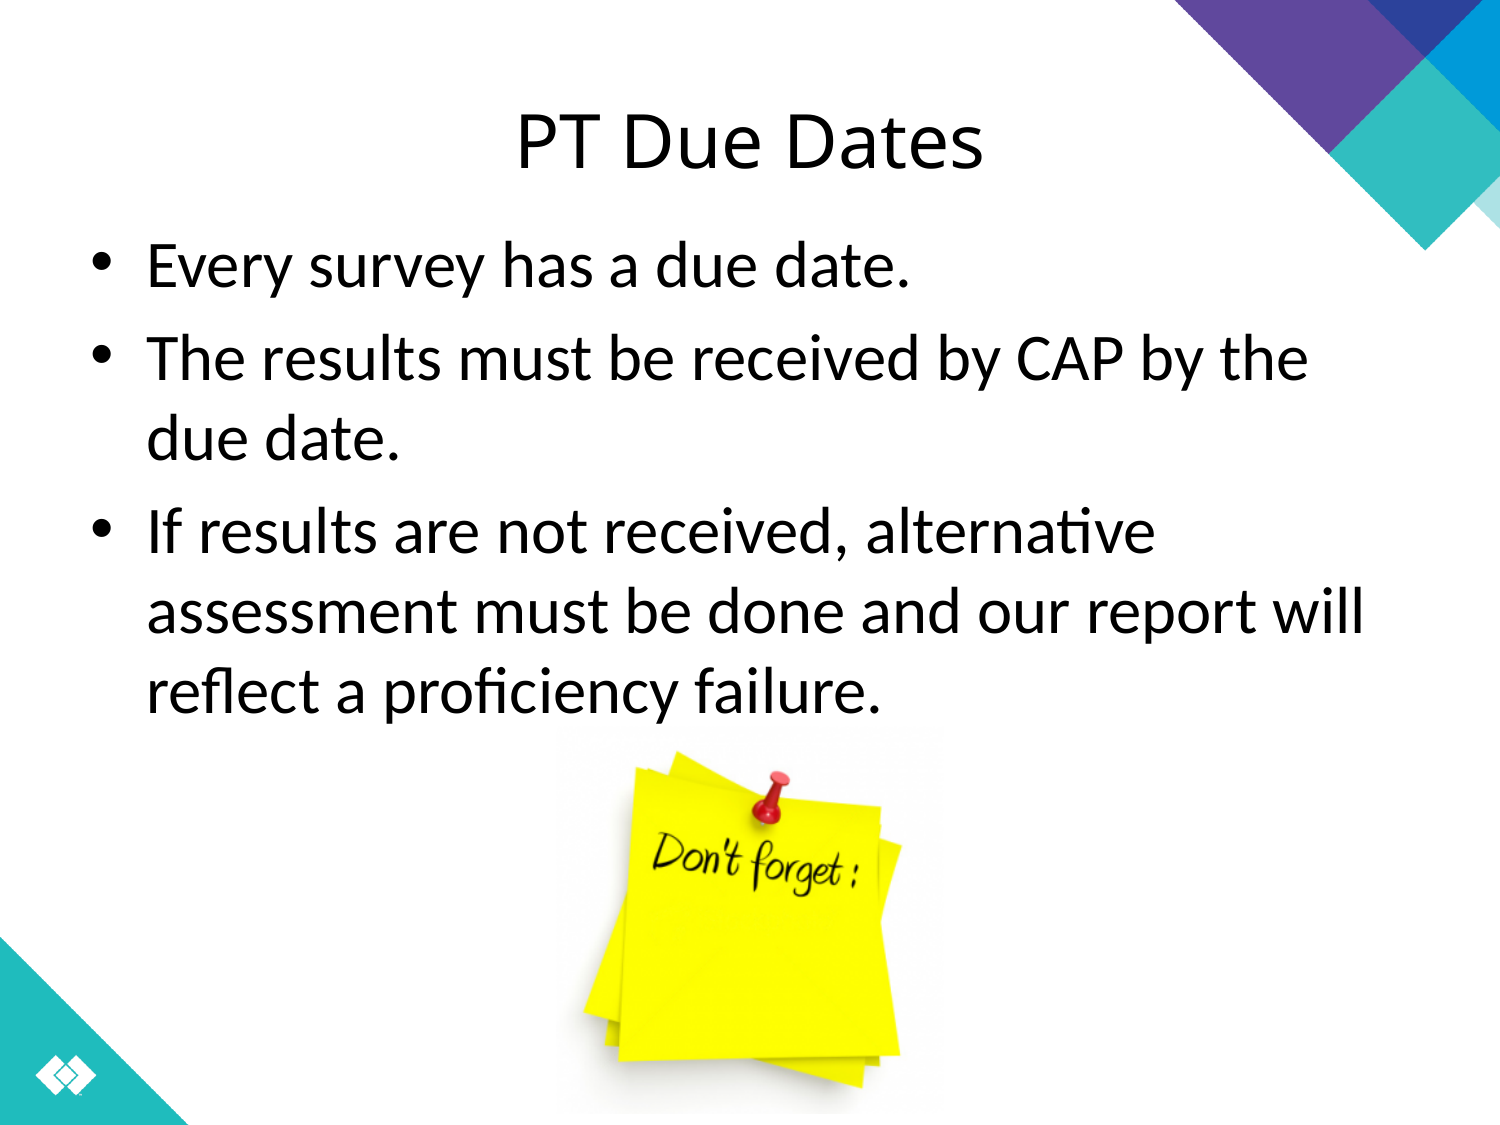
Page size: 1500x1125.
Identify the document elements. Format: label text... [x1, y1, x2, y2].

title PT Due Dates [75, 45, 1425, 212]
picture [0, 0, 1500, 1125]
list Every survey has a due date. The results must be received by CAP by the due date. If results are not received, alternative assessment must be done and our report will reflect a proficiency failure. [75, 212, 1425, 753]
